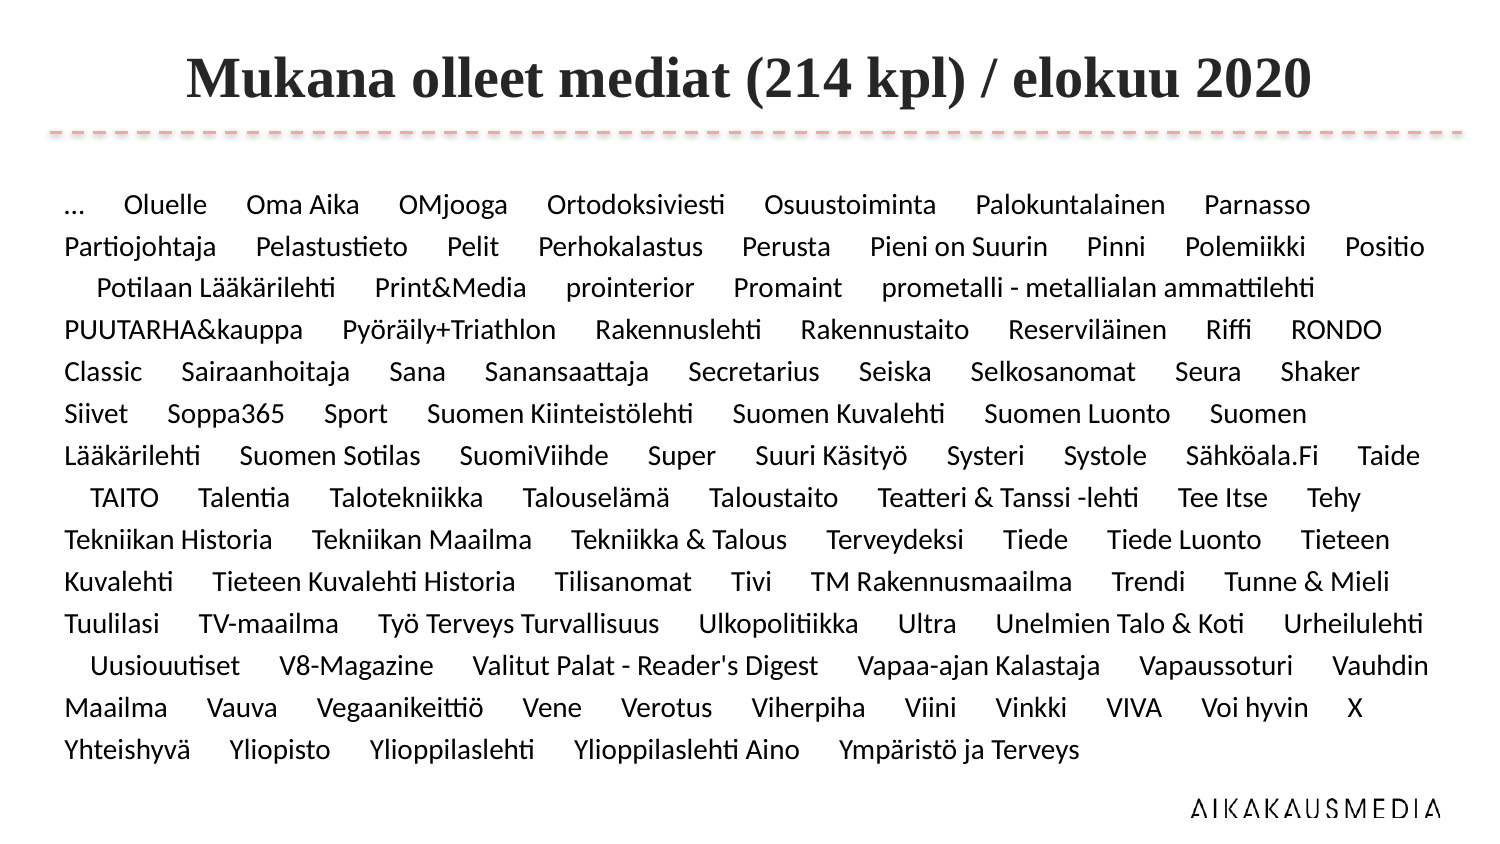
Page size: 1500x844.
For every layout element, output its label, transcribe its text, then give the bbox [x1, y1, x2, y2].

text_box … Oluelle Oma Aika OMjooga Ortodoksiviesti Osuustoiminta Palokuntalainen Parnasso Partiojohtaja Pelastustieto Pelit Perhokalastus Perusta Pieni on Suurin Pinni Polemiikki Positio Potilaan Lääkärilehti Print&Media prointerior Promaint prometalli - metallialan ammattilehti PUUTARHA&kauppa Pyöräily+Triathlon Rakennuslehti Rakennustaito Reserviläinen Riffi RONDO Classic Sairaanhoitaja Sana Sanansaattaja Secretarius Seiska Selkosanomat Seura Shaker Siivet Soppa365 Sport Suomen Kiinteistölehti Suomen Kuvalehti Suomen Luonto Suomen Lääkärilehti Suomen Sotilas SuomiViihde Super Suuri Käsityö Systeri Systole Sähköala.Fi Taide TAITO Talentia Talotekniikka Talouselämä Taloustaito Teatteri & Tanssi -lehti Tee Itse Tehy Tekniikan Historia Tekniikan Maailma Tekniikka & Talous Terveydeksi Tiede Tiede Luonto Tieteen Kuvalehti Tieteen Kuvalehti Historia Tilisanomat Tivi TM Rakennusmaailma Trendi Tunne & Mieli Tuulilasi TV-maailma Työ Terveys Turvallisuus Ulkopolitiikka Ultra Unelmien Talo & Koti Urheilulehti Uusiouutiset V8-Magazine Valitut Palat - Reader's Digest Vapaa-ajan Kalastaja Vapaussoturi Vauhdin Maailma Vauva Vegaanikeittiö Vene Verotus Viherpiha Viini Vinkki VIVA Voi hyvin X Yhteishyvä Yliopisto Ylioppilaslehti Ylioppilaslehti Aino Ympäristö ja Terveys [49, 170, 1448, 773]
picture [1189, 797, 1441, 818]
title Mukana olleet mediat (214 kpl) / elokuu 2020 [27, 0, 1473, 150]
